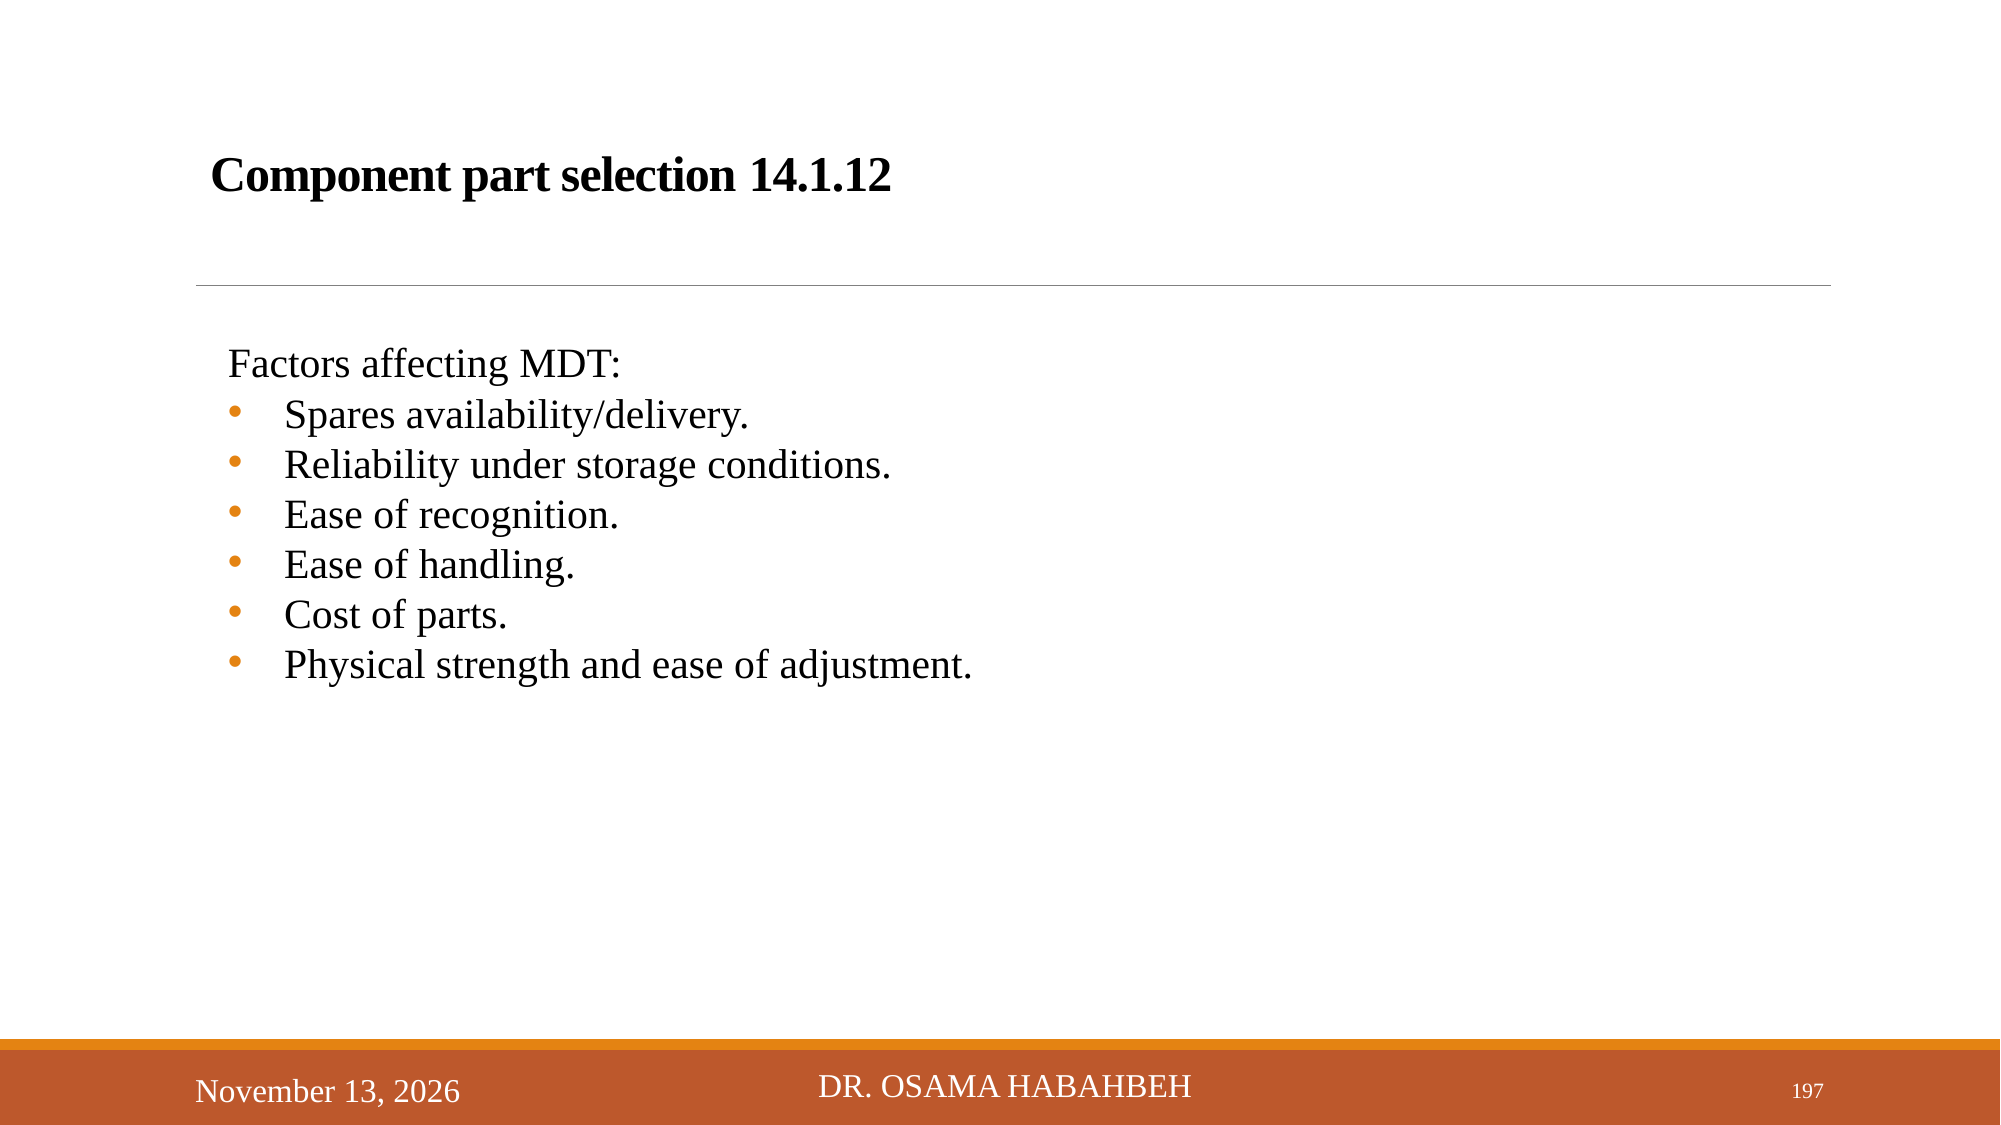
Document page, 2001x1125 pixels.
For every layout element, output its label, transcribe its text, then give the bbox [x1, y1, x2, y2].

text_box Dr. Osama Habahbeh [609, 1054, 1401, 1115]
title 14.1.12 Component part selection [182, 31, 1833, 270]
text_box Factors affecting MDT: Spares availability/delivery. Reliability under storage conditions. Ease of recognition. Ease of handling. Cost of parts. Physical strength and ease of adjustment. [213, 328, 1861, 694]
slide_number 197 [1624, 1059, 1840, 1120]
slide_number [180, 1059, 586, 1120]
